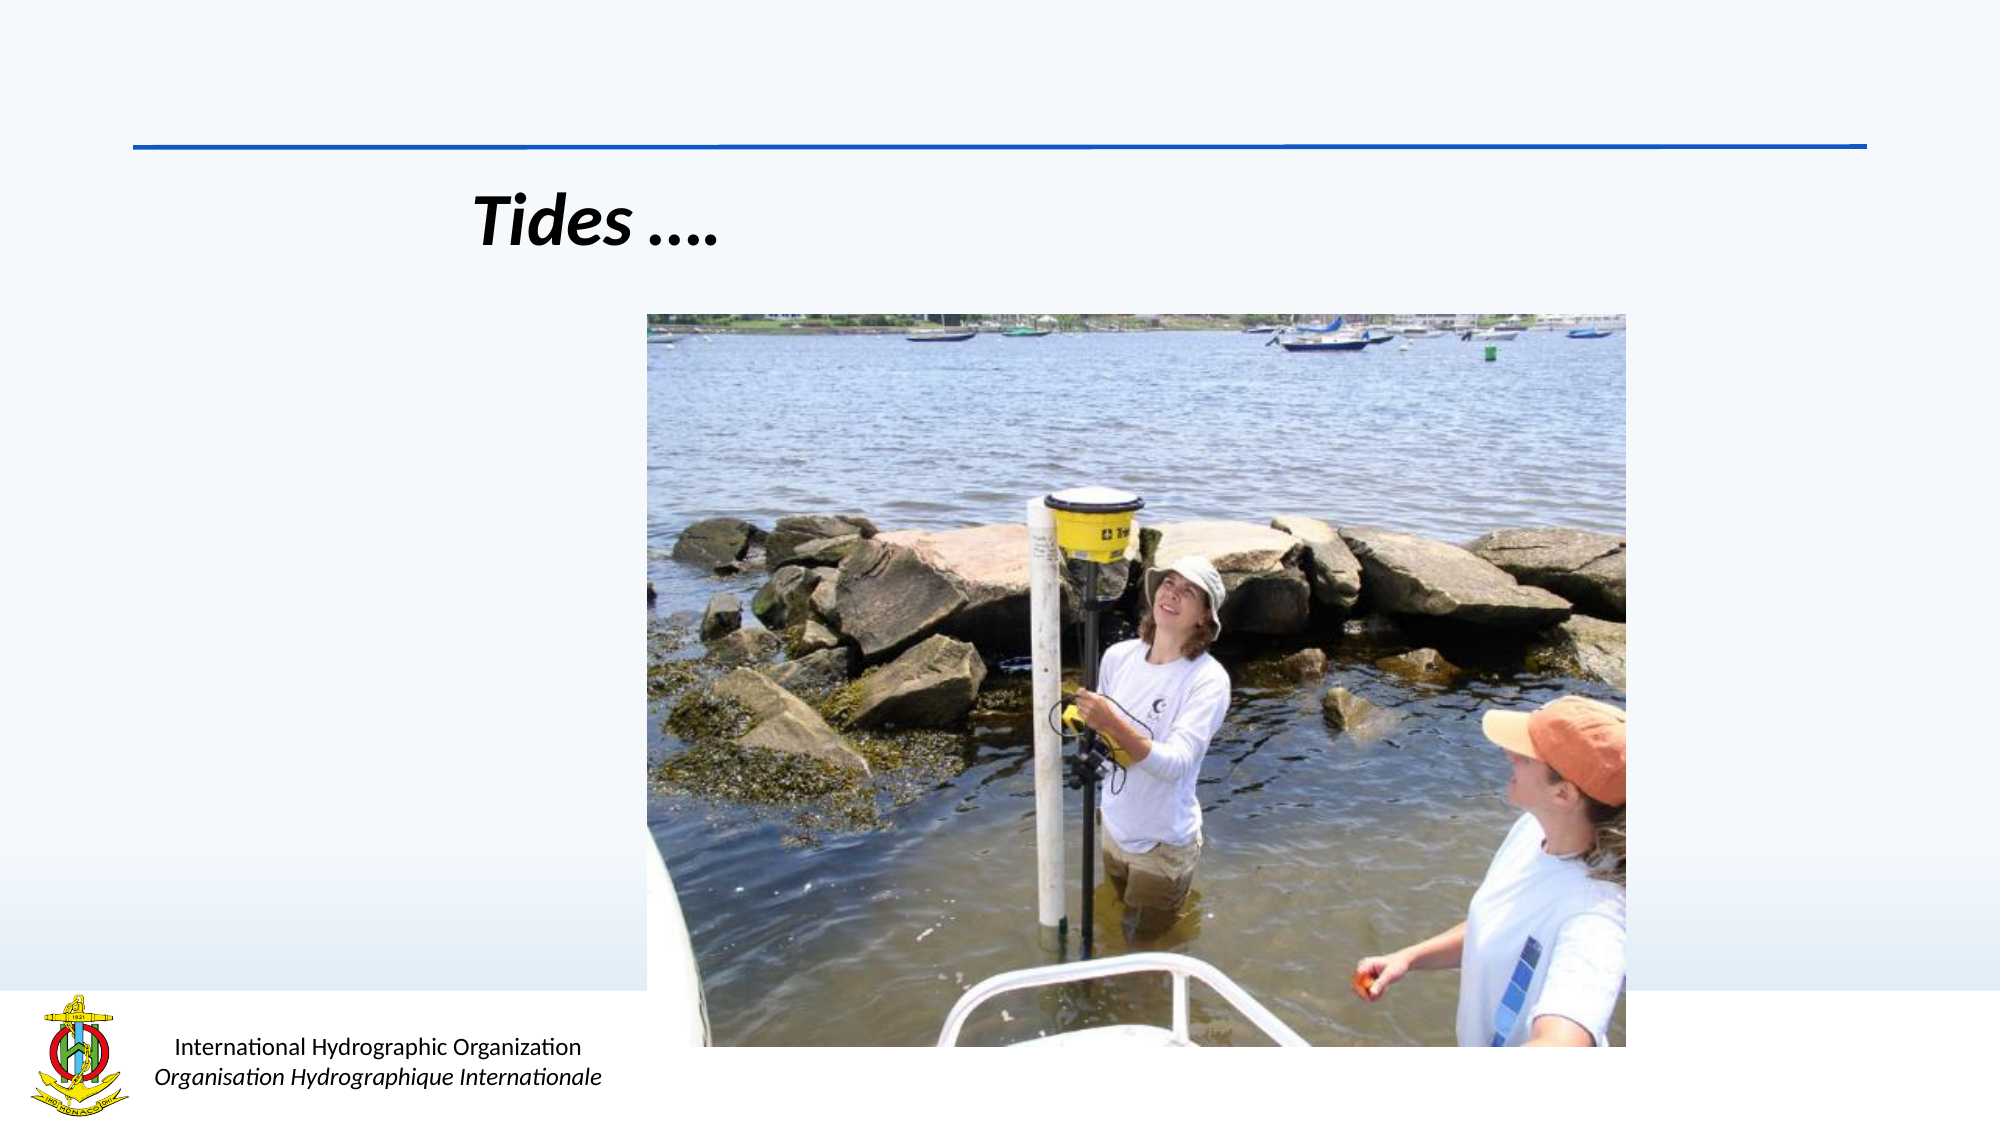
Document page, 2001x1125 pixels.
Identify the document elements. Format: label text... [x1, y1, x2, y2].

picture [646, 314, 1627, 1047]
picture [22, 990, 134, 1125]
list Tides …. [456, 172, 1685, 1035]
